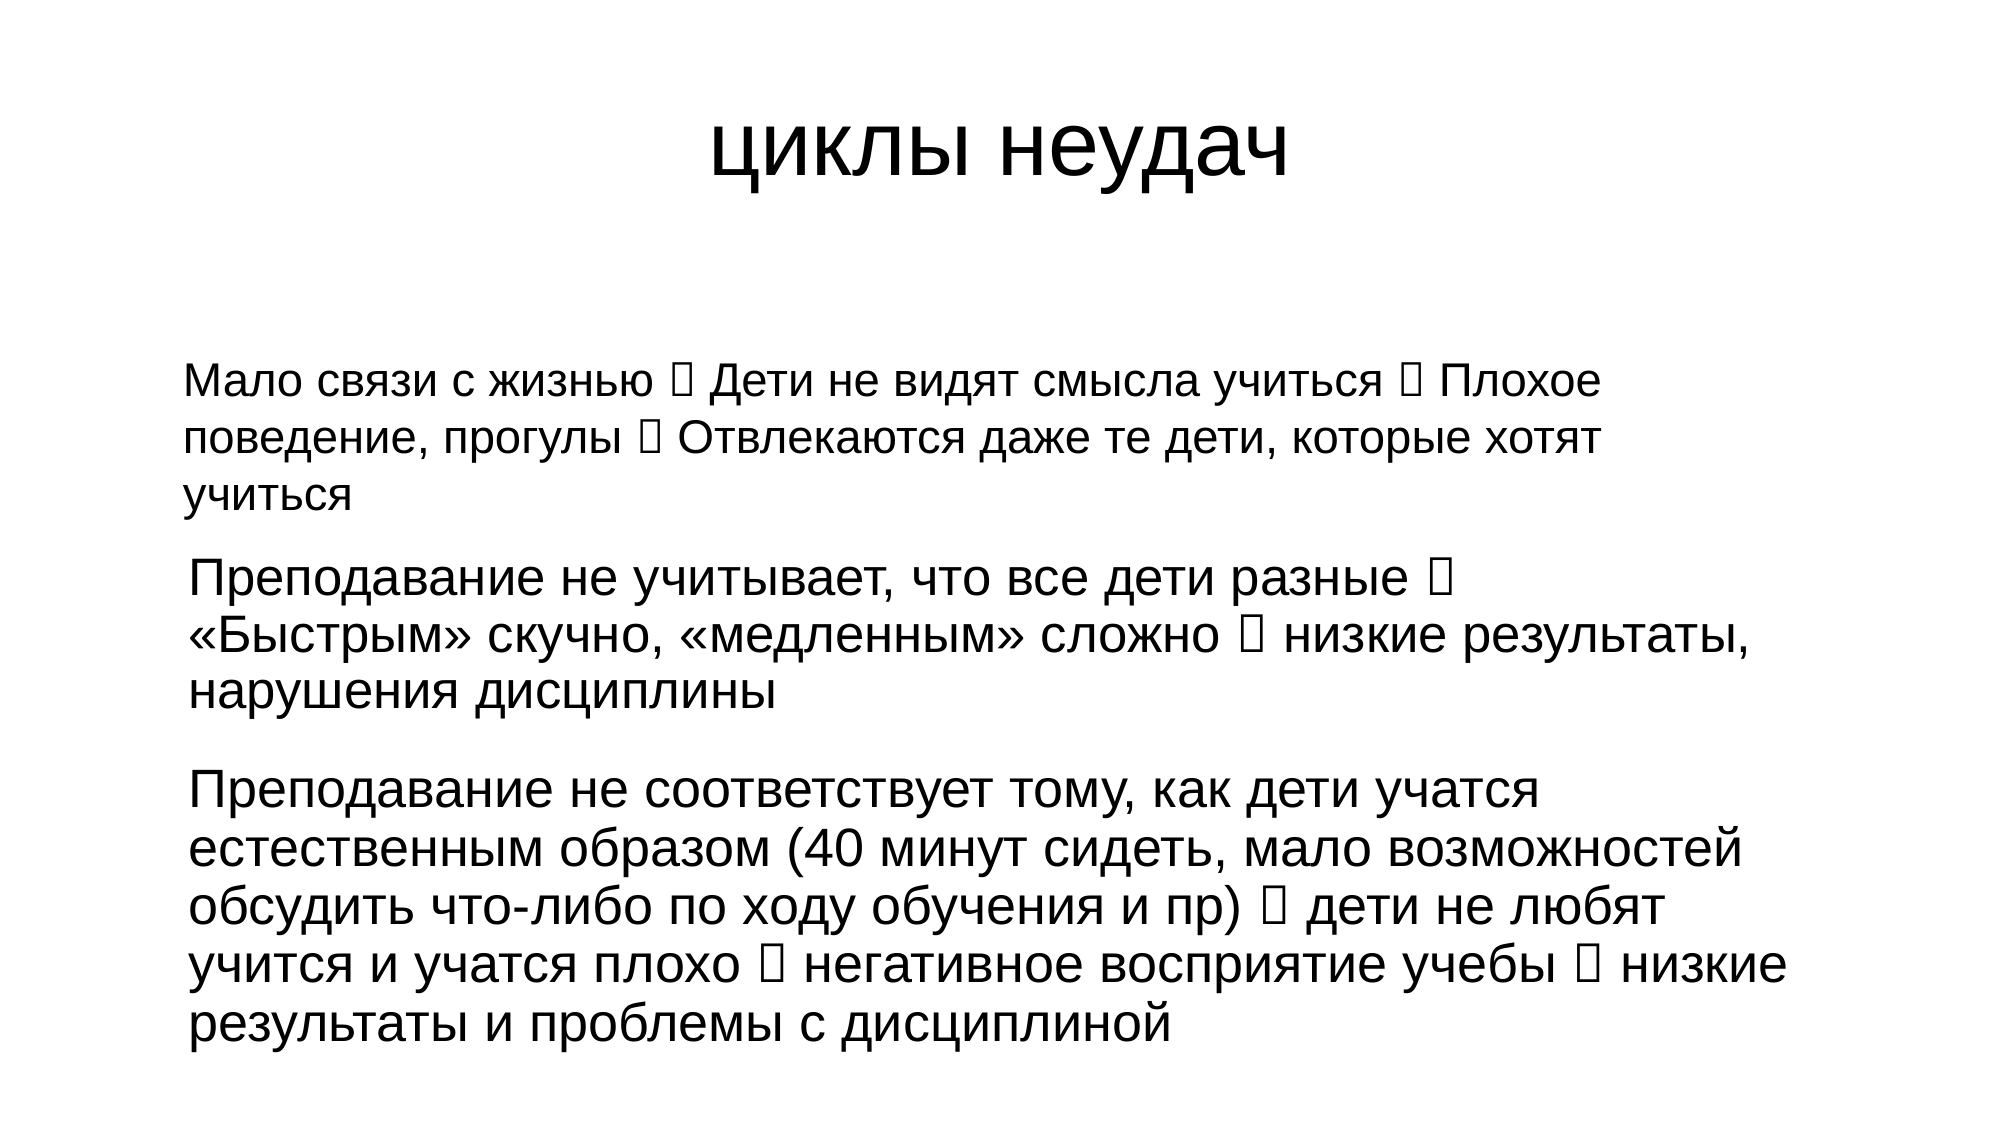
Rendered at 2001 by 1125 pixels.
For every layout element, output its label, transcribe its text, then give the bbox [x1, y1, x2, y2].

list Мало связи с жизнью  Дети не видят смысла учиться  Плохое поведение, прогулы  Отвлекаются даже те дети, которые хотят учиться [168, 341, 1763, 530]
text_box Преподавание не соответствует тому, как дети учатся естественным образом (40 минут сидеть, мало возможностей обсудить что-либо по ходу обучения и пр)  дети не любят учится и учатся плохо  негативное восприятие учебы  низкие результаты и проблемы с дисциплиной [167, 753, 1811, 1096]
text_box Преподавание не учитывает, что все дети разные  «Быстрым» скучно, «медленным» сложно  низкие результаты, нарушения дисциплины [167, 542, 1763, 730]
title циклы неудач [99, 45, 1900, 233]
